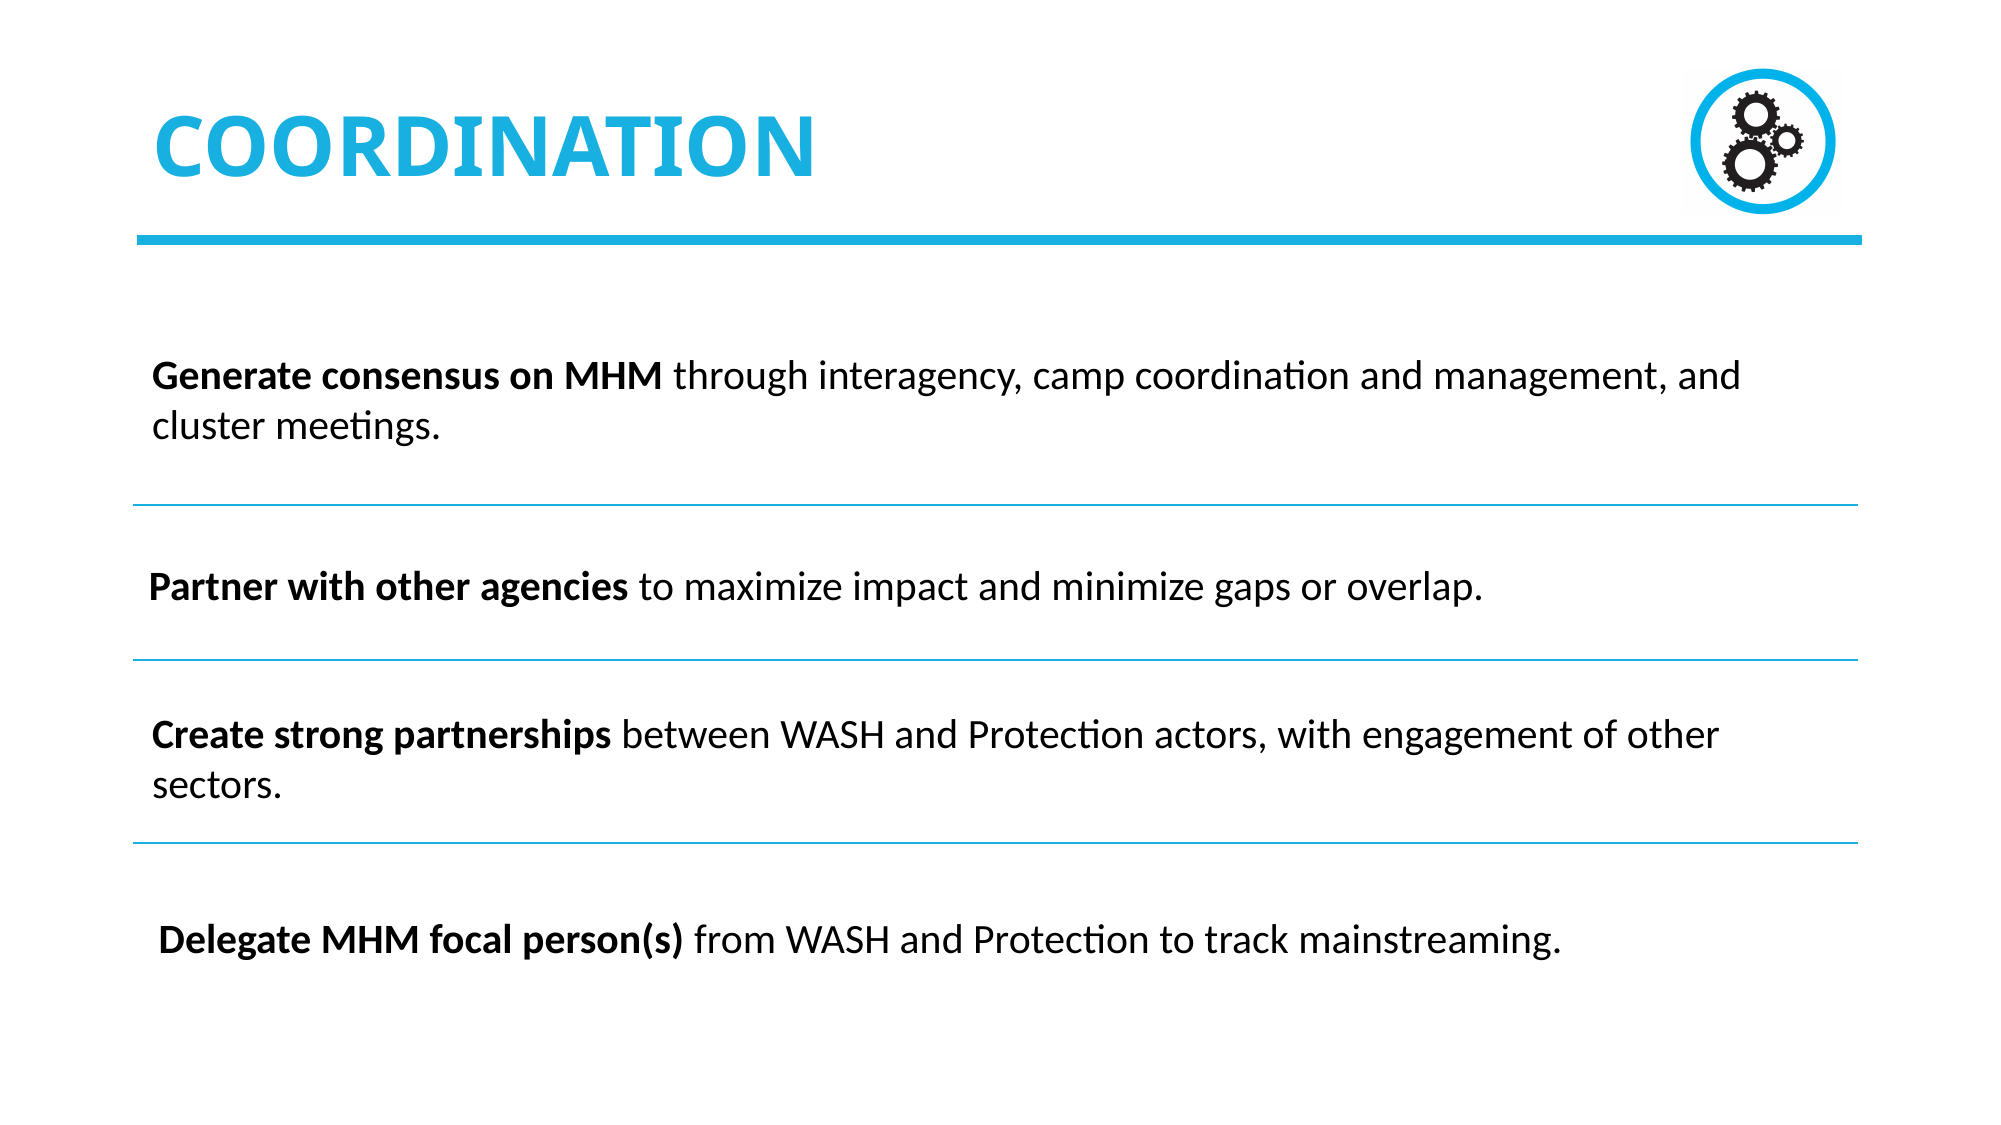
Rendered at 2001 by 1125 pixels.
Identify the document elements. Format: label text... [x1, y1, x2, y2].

text_box Create strong partnerships between WASH and Protection actors, with engagement of other sectors. [137, 699, 1863, 815]
picture [1770, 68, 1843, 215]
text_box Delegate MHM focal person(s) from WASH and Protection to track mainstreaming. [144, 904, 1578, 970]
text_box COORDINATION [137, 59, 1757, 235]
text_box Partner with other agencies to maximize impact and minimize gaps or overlap. [133, 551, 1500, 617]
text_box Generate consensus on MHM through interagency, camp coordination and management, and cluster meetings. [137, 340, 1867, 456]
picture [1701, 79, 1825, 203]
picture [1683, 68, 1756, 215]
